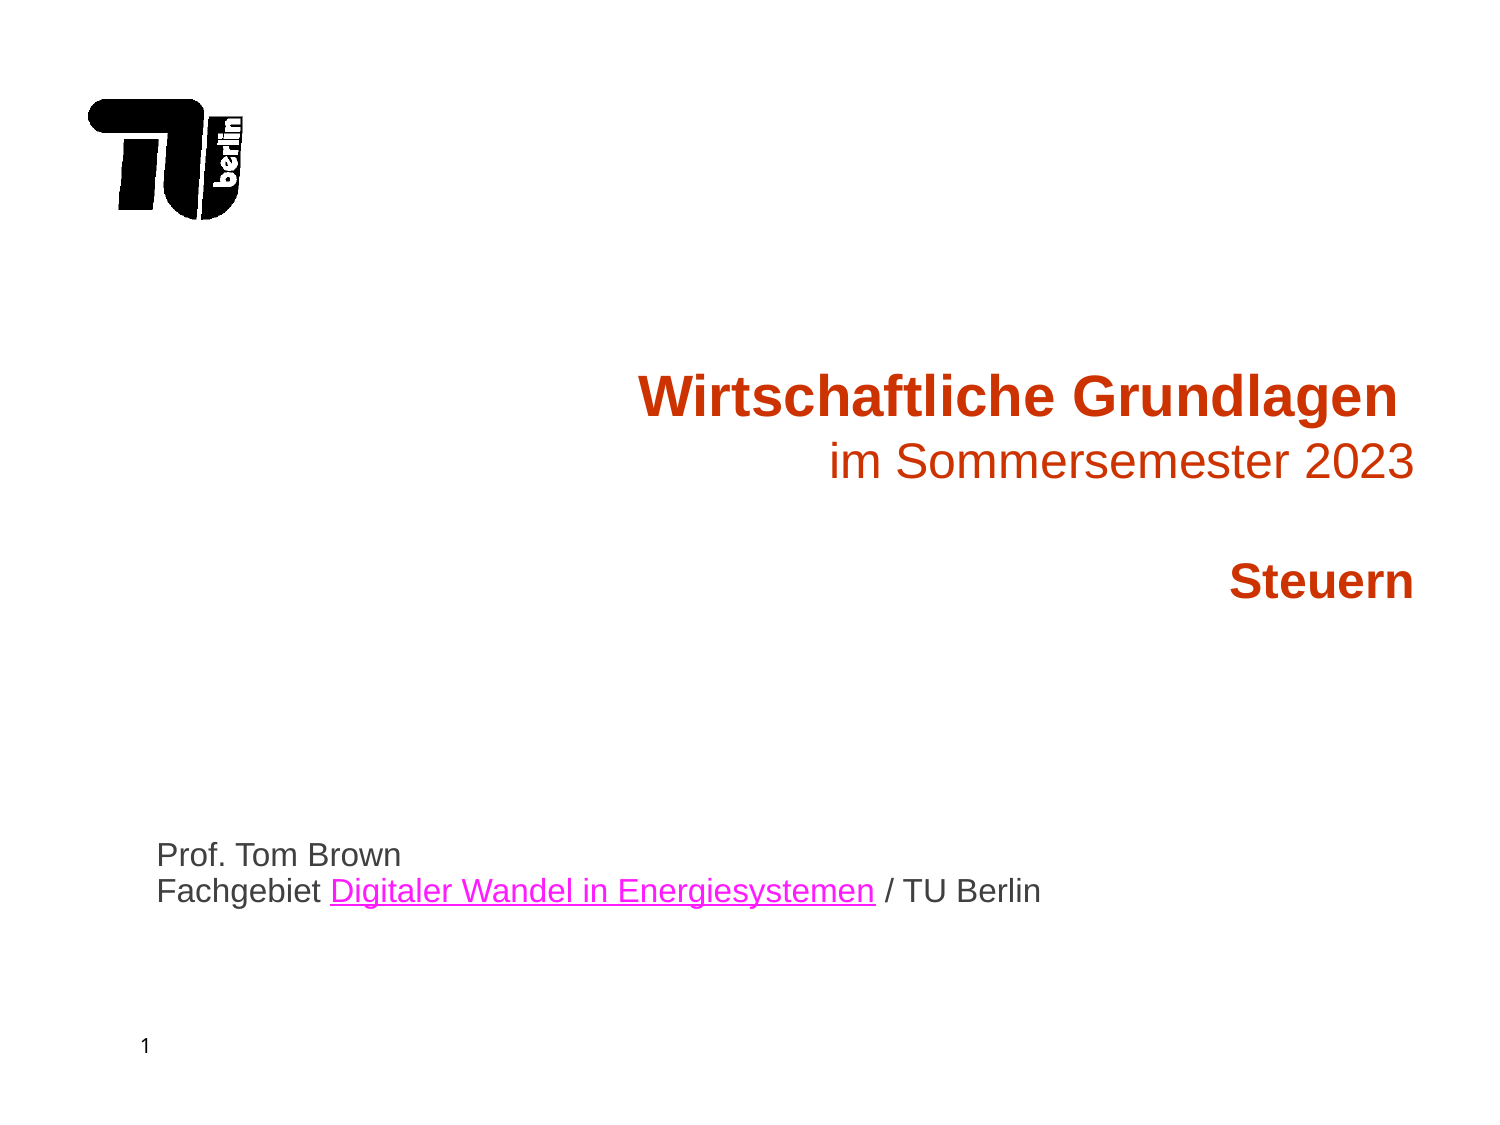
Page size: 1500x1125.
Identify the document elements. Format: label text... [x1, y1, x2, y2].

picture [88, 99, 243, 220]
text_box Prof. Tom Brown Fachgebiet Digitaler Wandel in Energiesystemen / TU Berlin [141, 830, 1105, 917]
title Wirtschaftliche Grundlagen im Sommersemester 2023 Steuern [315, 207, 1431, 617]
